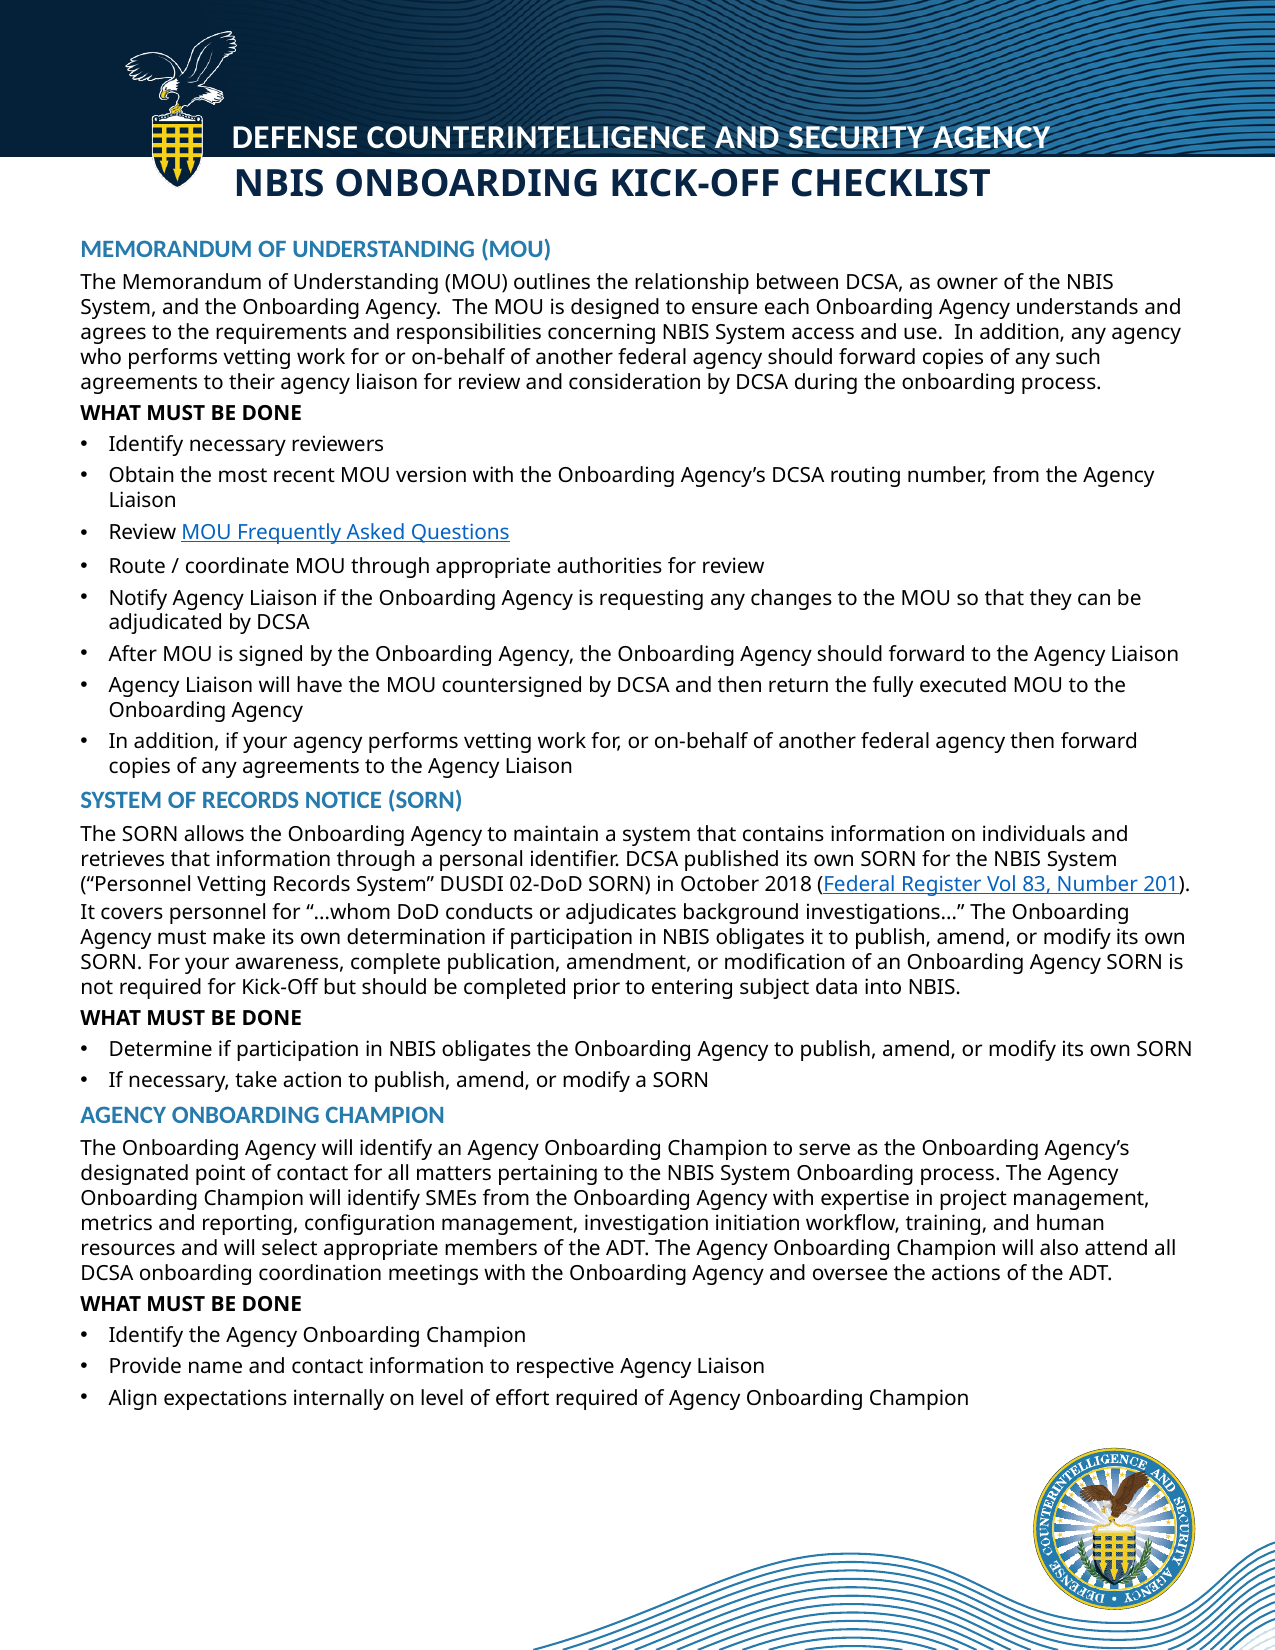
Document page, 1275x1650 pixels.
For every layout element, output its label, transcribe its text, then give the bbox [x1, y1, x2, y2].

picture [1125, 1535, 1177, 1591]
picture [1118, 1466, 1144, 1471]
text_box MEMORANDUM OF UNDERSTANDING (MOU) The Memorandum of Understanding (MOU) outlines the relationship between DCSA, as owner of the NBIS System, and the Onboarding Agency. The MOU is designed to ensure each Onboarding Agency understands and agrees to the requirements and responsibilities concerning NBIS System access and use. In addition, any agency who performs vetting work for or on-behalf of another federal agency should forward copies of any such agreements to their agency liaison for review and consideration by DCSA during the onboarding process. WHAT MUST BE DONE Identify necessary reviewers Obtain the most recent MOU version with the Onboarding Agency’s DCSA routing number, from the Agency Liaison Review MOU Frequently Asked Questions Route / coordinate MOU through appropriate authorities for review Notify Agency Liaison if the Onboarding Agency is requesting any changes to the MOU so that they can be adjudicated by DCSA After MOU is signed by the Onboarding Agency, the Onboarding Agency should forward to the Agency Liaison Agency Liaison will have the MOU countersigned by DCSA and then return the fully executed MOU to the Onboarding Agency In addition, if your agency performs vetting work for, or on-behalf of another federal agency then forward copies of any agreements to the Agency Liaison SYSTEM OF RECORDS NOTICE (SORN) The SORN allows the Onboarding Agency to maintain a system that contains information on individuals and retrieves that information through a personal identifier. DCSA published its own SORN for the NBIS System (“Personnel Vetting Records System” DUSDI 02-DoD SORN) in October 2018 (Federal Register Vol 83, Number 201). It covers personnel for “…whom DoD conducts or adjudicates background investigations…” The Onboarding Agency must make its own determination if participation in NBIS obligates it to publish, amend, or modify its own SORN. For your awareness, complete publication, amendment, or modification of an Onboarding Agency SORN is not required for Kick-Off but should be completed prior to entering subject data into NBIS. WHAT MUST BE DONE Determine if participation in NBIS obligates the Onboarding Agency to publish, amend, or modify its own SORN If necessary, take action to publish, amend, or modify a SORN AGENCY ONBOARDING CHAMPION The Onboarding Agency will identify an Agency Onboarding Champion to serve as the Onboarding Agency’s designated point of contact for all matters pertaining to the NBIS System Onboarding process. The Agency Onboarding Champion will identify SMEs from the Onboarding Agency with expertise in project management, metrics and reporting, configuration management, investigation initiation workflow, training, and human resources and will select appropriate members of the ADT. The Agency Onboarding Champion will also attend all DCSA onboarding coordination meetings with the Onboarding Agency and oversee the actions of the ADT. WHAT MUST BE DONE Identify the Agency Onboarding Champion Provide name and contact information to respective Agency Liaison Align expectations internally on level of effort required of Agency Onboarding Champion [65, 224, 1210, 1417]
picture [1145, 1466, 1177, 1523]
picture [1238, 1626, 1275, 1650]
picture [1049, 1469, 1174, 1603]
picture [0, 0, 1275, 188]
picture [1052, 1466, 1111, 1519]
text_box NBIS ONBOARDING KICK-OFF CHECKLIST [218, 151, 1149, 212]
